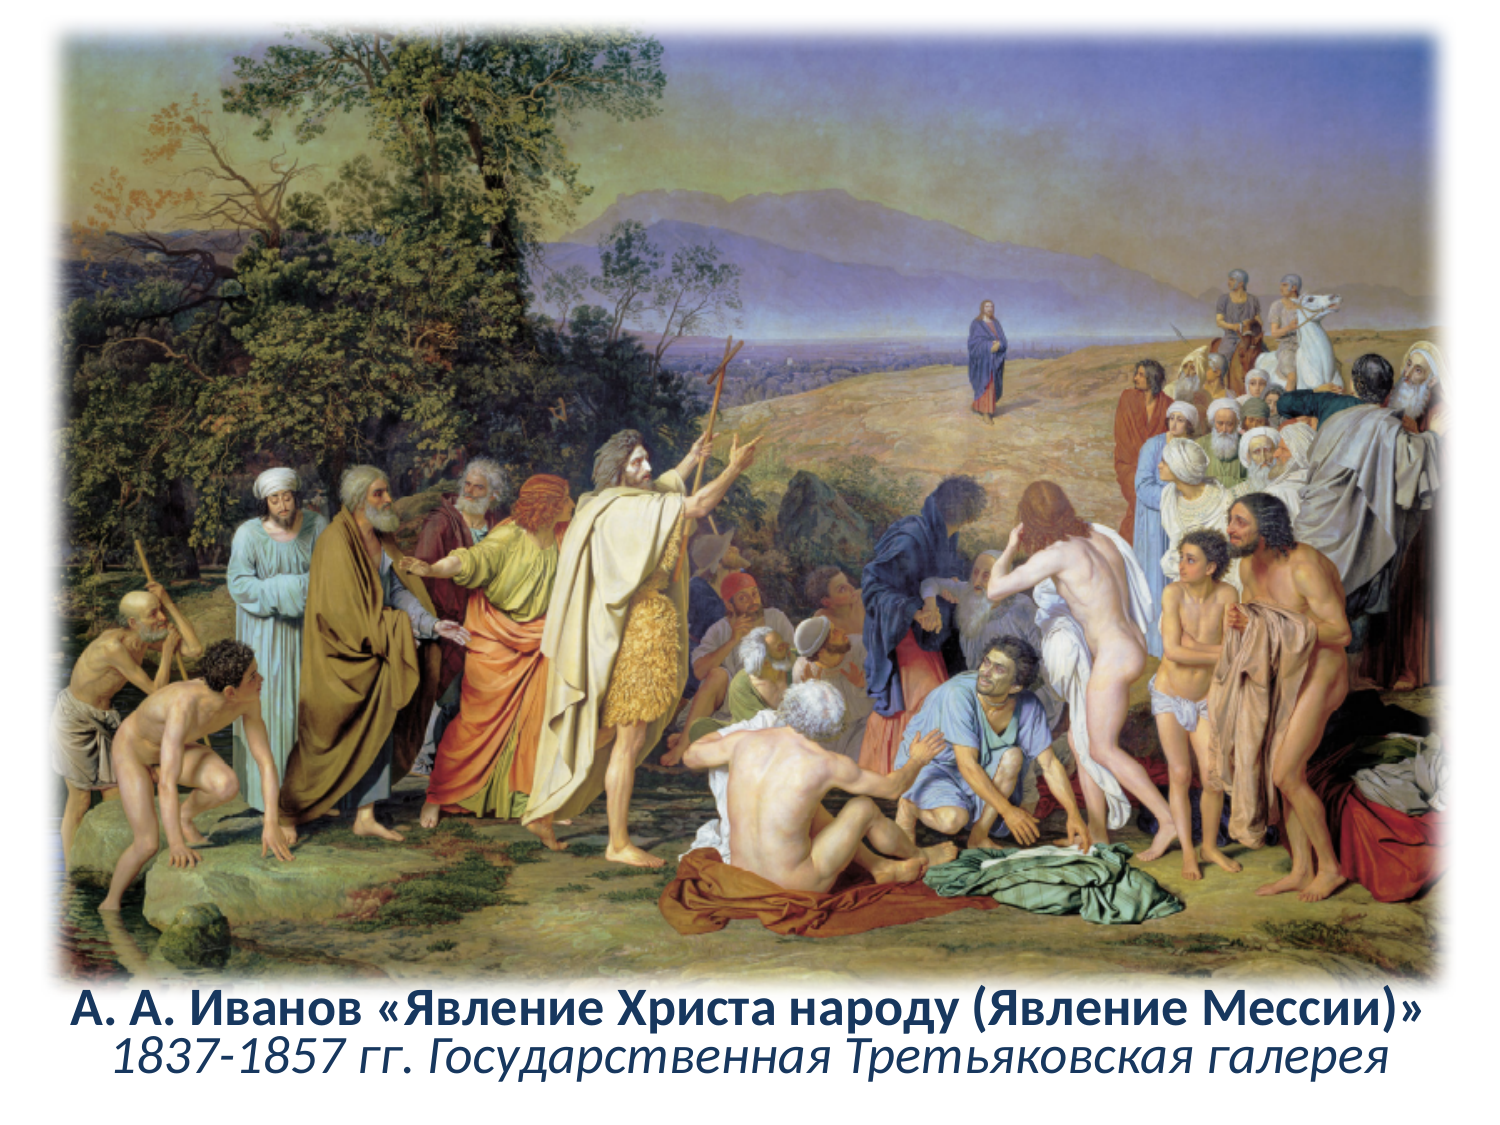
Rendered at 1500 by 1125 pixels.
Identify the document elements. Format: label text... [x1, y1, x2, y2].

text_box А. А. Иванов «Явление Христа народу (Явление Мессии)» 1837-1857 гг. Государственная Третьяковская галерея [70, 1007, 1434, 1076]
picture [41, 14, 1459, 1000]
